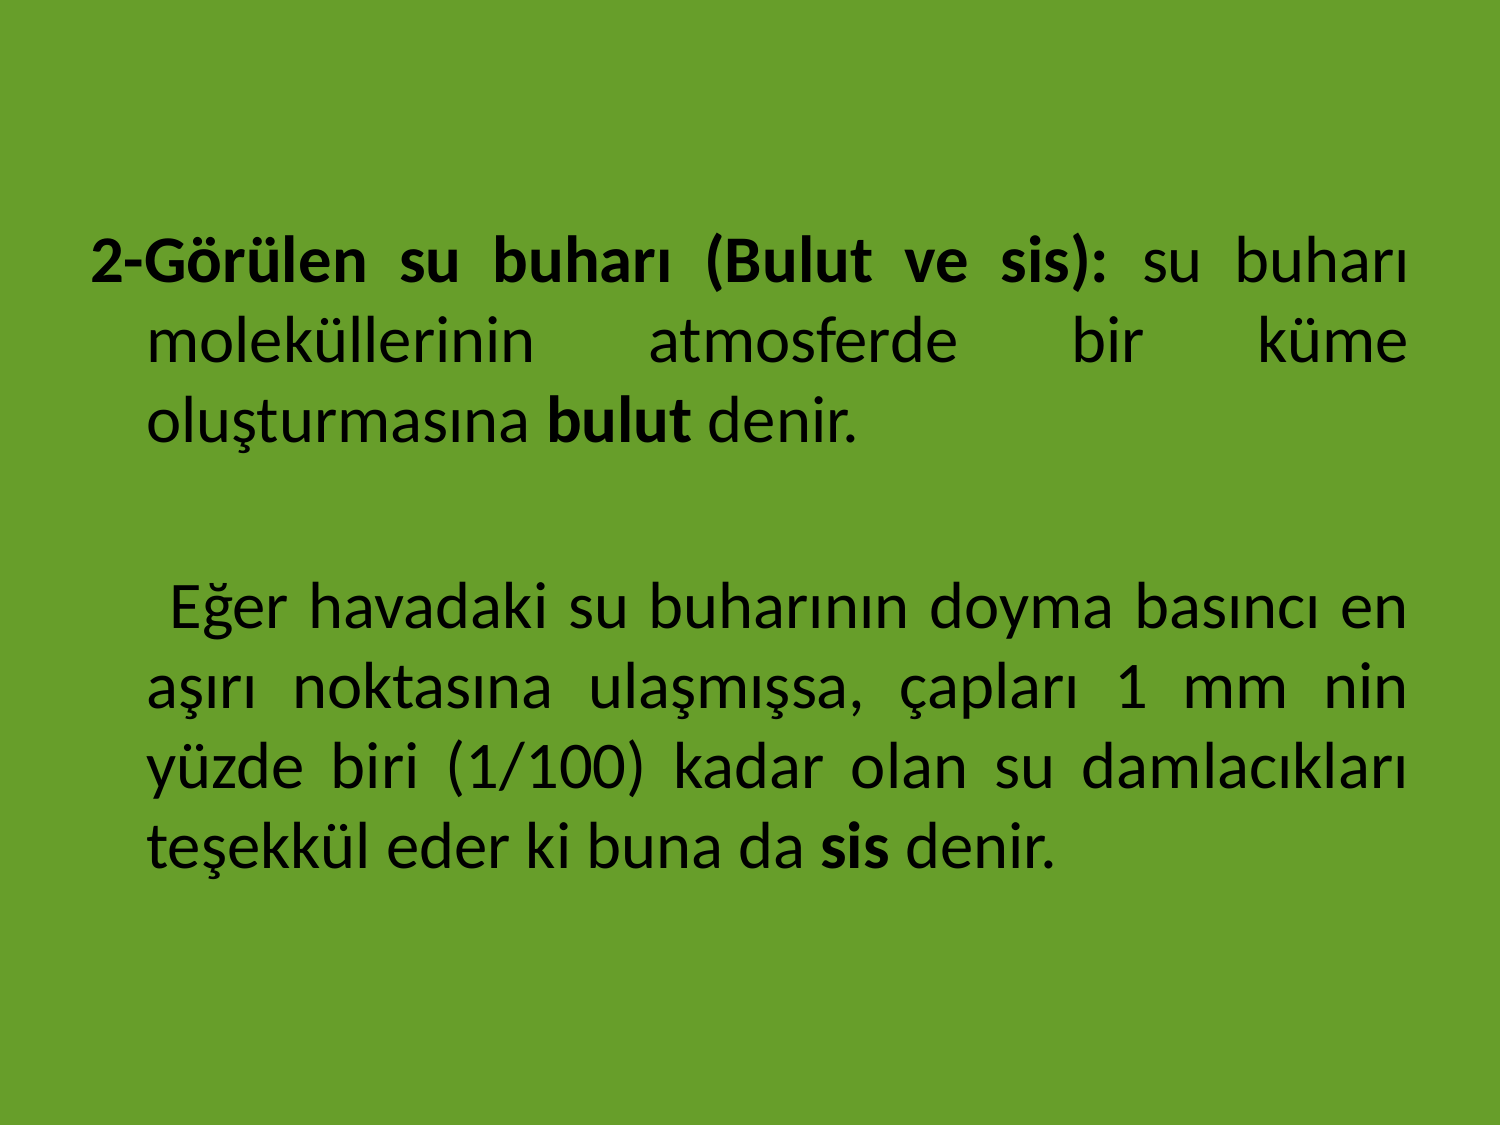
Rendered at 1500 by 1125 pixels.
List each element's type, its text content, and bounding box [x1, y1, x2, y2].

list 2-Görülen su buharı (Bulut ve sis): su buharı moleküllerinin atmosferde bir küme oluşturmasına bulut denir. Eğer havadaki su buharının doyma basıncı en aşırı noktasına ulaşmışsa, çapları 1 mm nin yüzde biri (1/100) kadar olan su damlacıkları teşekkül eder ki buna da sis denir. [75, 208, 1425, 1005]
